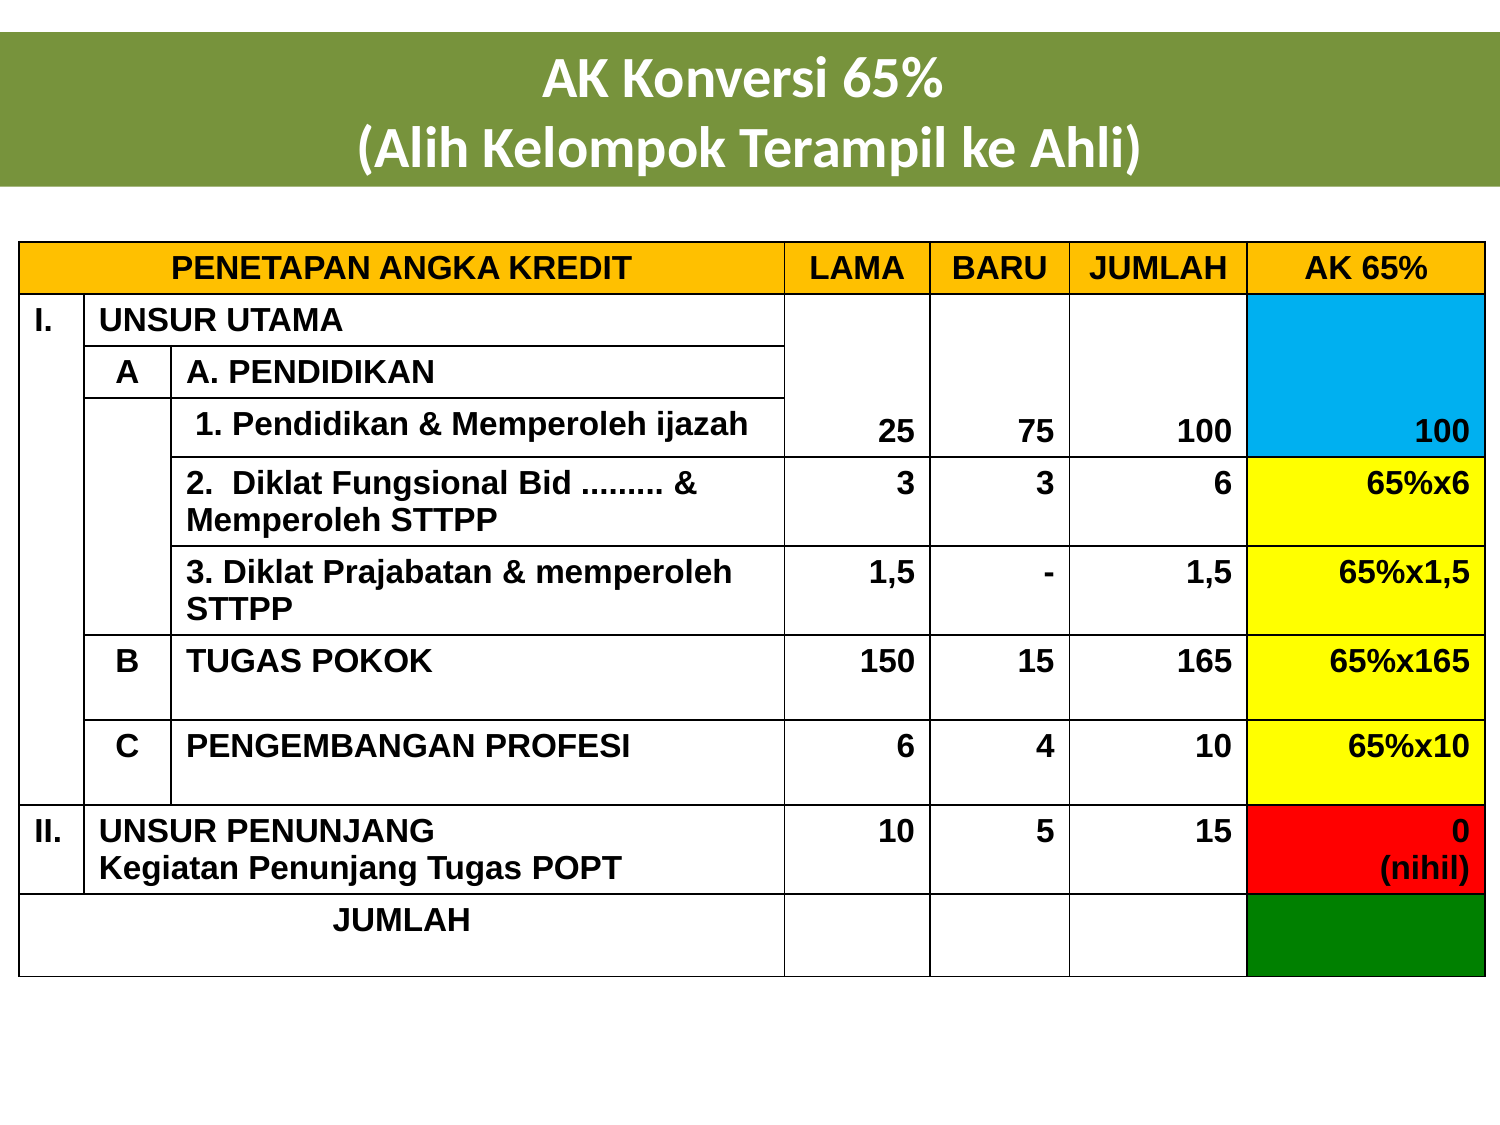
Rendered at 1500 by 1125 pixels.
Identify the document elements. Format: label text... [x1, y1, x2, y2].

table_cell 15 [931, 636, 1069, 719]
table_cell UNSUR PENUNJANG Kegiatan Penunjang Tugas POPT [85, 806, 784, 893]
table_cell 65%x165 [1248, 636, 1484, 719]
table_cell 1,5 [785, 547, 929, 634]
table_cell 75 [931, 295, 1069, 456]
table_cell [1070, 895, 1246, 976]
table_cell [931, 895, 1069, 976]
table_cell 6 [1070, 458, 1246, 545]
table_cell 4 [931, 721, 1069, 804]
table_cell C [85, 721, 170, 804]
table_cell 10 [785, 806, 929, 893]
text_box AK Konversi 65% (Alih Kelompok Terampil ke Ahli) [0, 32, 1500, 187]
table_cell 65%x10 [1248, 721, 1484, 804]
table_cell 100 [1248, 295, 1484, 456]
table_cell 3 [931, 458, 1069, 545]
table_header JUMLAH [1070, 243, 1246, 293]
table_cell 10 [1070, 721, 1246, 804]
table_cell 150 [785, 636, 929, 719]
table_cell 3 [785, 458, 929, 545]
table_cell [785, 895, 929, 976]
table_cell 5 [931, 806, 1069, 893]
table_cell 65%x6 [1248, 458, 1484, 545]
table_cell 0 (nihil) [1248, 806, 1484, 893]
table_cell 3. Diklat Prajabatan & memperoleh STTPP [172, 547, 784, 634]
table_cell [85, 399, 170, 634]
table_cell A [85, 347, 170, 397]
table_header LAMA [785, 243, 929, 293]
table_cell I. [20, 295, 83, 804]
table_cell 15 [1070, 806, 1246, 893]
table_cell 1,5 [1070, 547, 1246, 634]
table_cell 65%x1,5 [1248, 547, 1484, 634]
table_cell 6 [785, 721, 929, 804]
table_cell [1248, 895, 1484, 976]
table_cell 2. Diklat Fungsional Bid ......... & Memperoleh STTPP [172, 458, 784, 545]
table_cell PENGEMBANGAN PROFESI [172, 721, 784, 804]
table_cell 25 [785, 295, 929, 456]
table_header BARU [931, 243, 1069, 293]
table_header AK 65% [1248, 243, 1484, 293]
table_cell - [931, 547, 1069, 634]
table_cell 165 [1070, 636, 1246, 719]
table_cell A. PENDIDIKAN [172, 347, 784, 397]
table_cell JUMLAH [20, 895, 784, 976]
table_cell UNSUR UTAMA [85, 295, 784, 345]
table_header PENETAPAN ANGKA KREDIT [20, 243, 784, 293]
table_cell 100 [1070, 295, 1246, 456]
table_cell TUGAS POKOK [172, 636, 784, 719]
table_cell II. [20, 806, 83, 893]
table_cell B [85, 636, 170, 719]
table_cell 1. Pendidikan & Memperoleh ijazah [172, 399, 784, 456]
